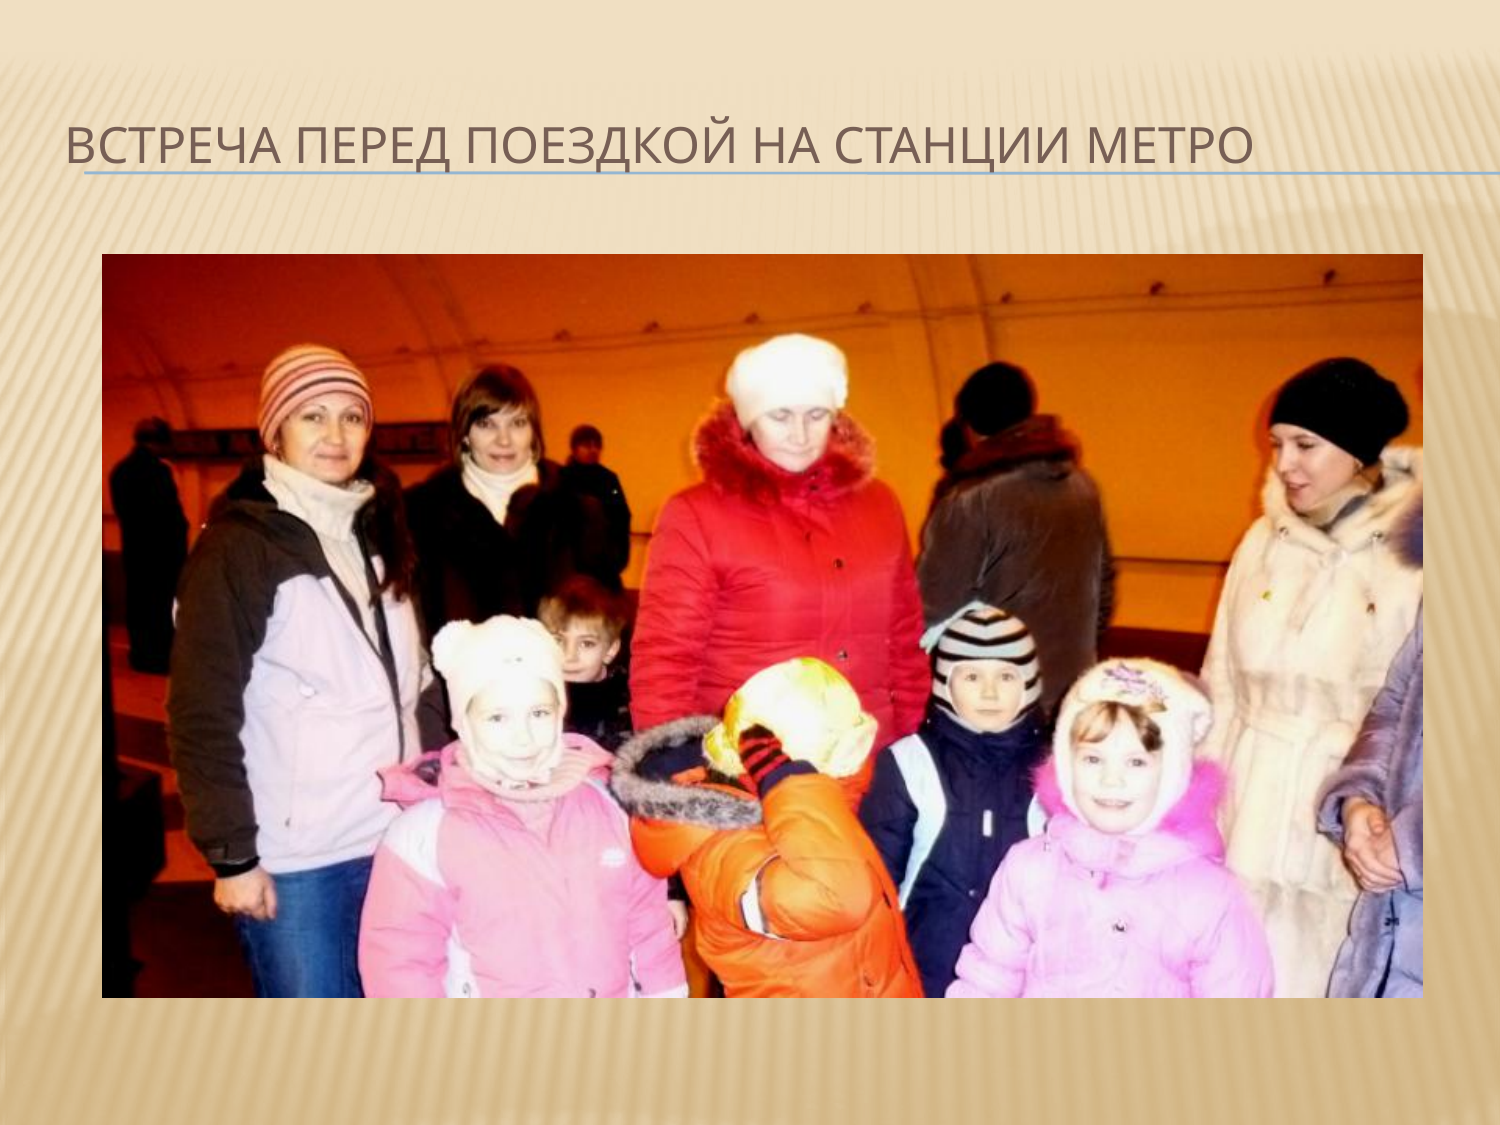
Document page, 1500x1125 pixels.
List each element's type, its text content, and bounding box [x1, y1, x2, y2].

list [102, 254, 1423, 998]
title Встреча перед поездкой на станции метро [50, 75, 1475, 213]
